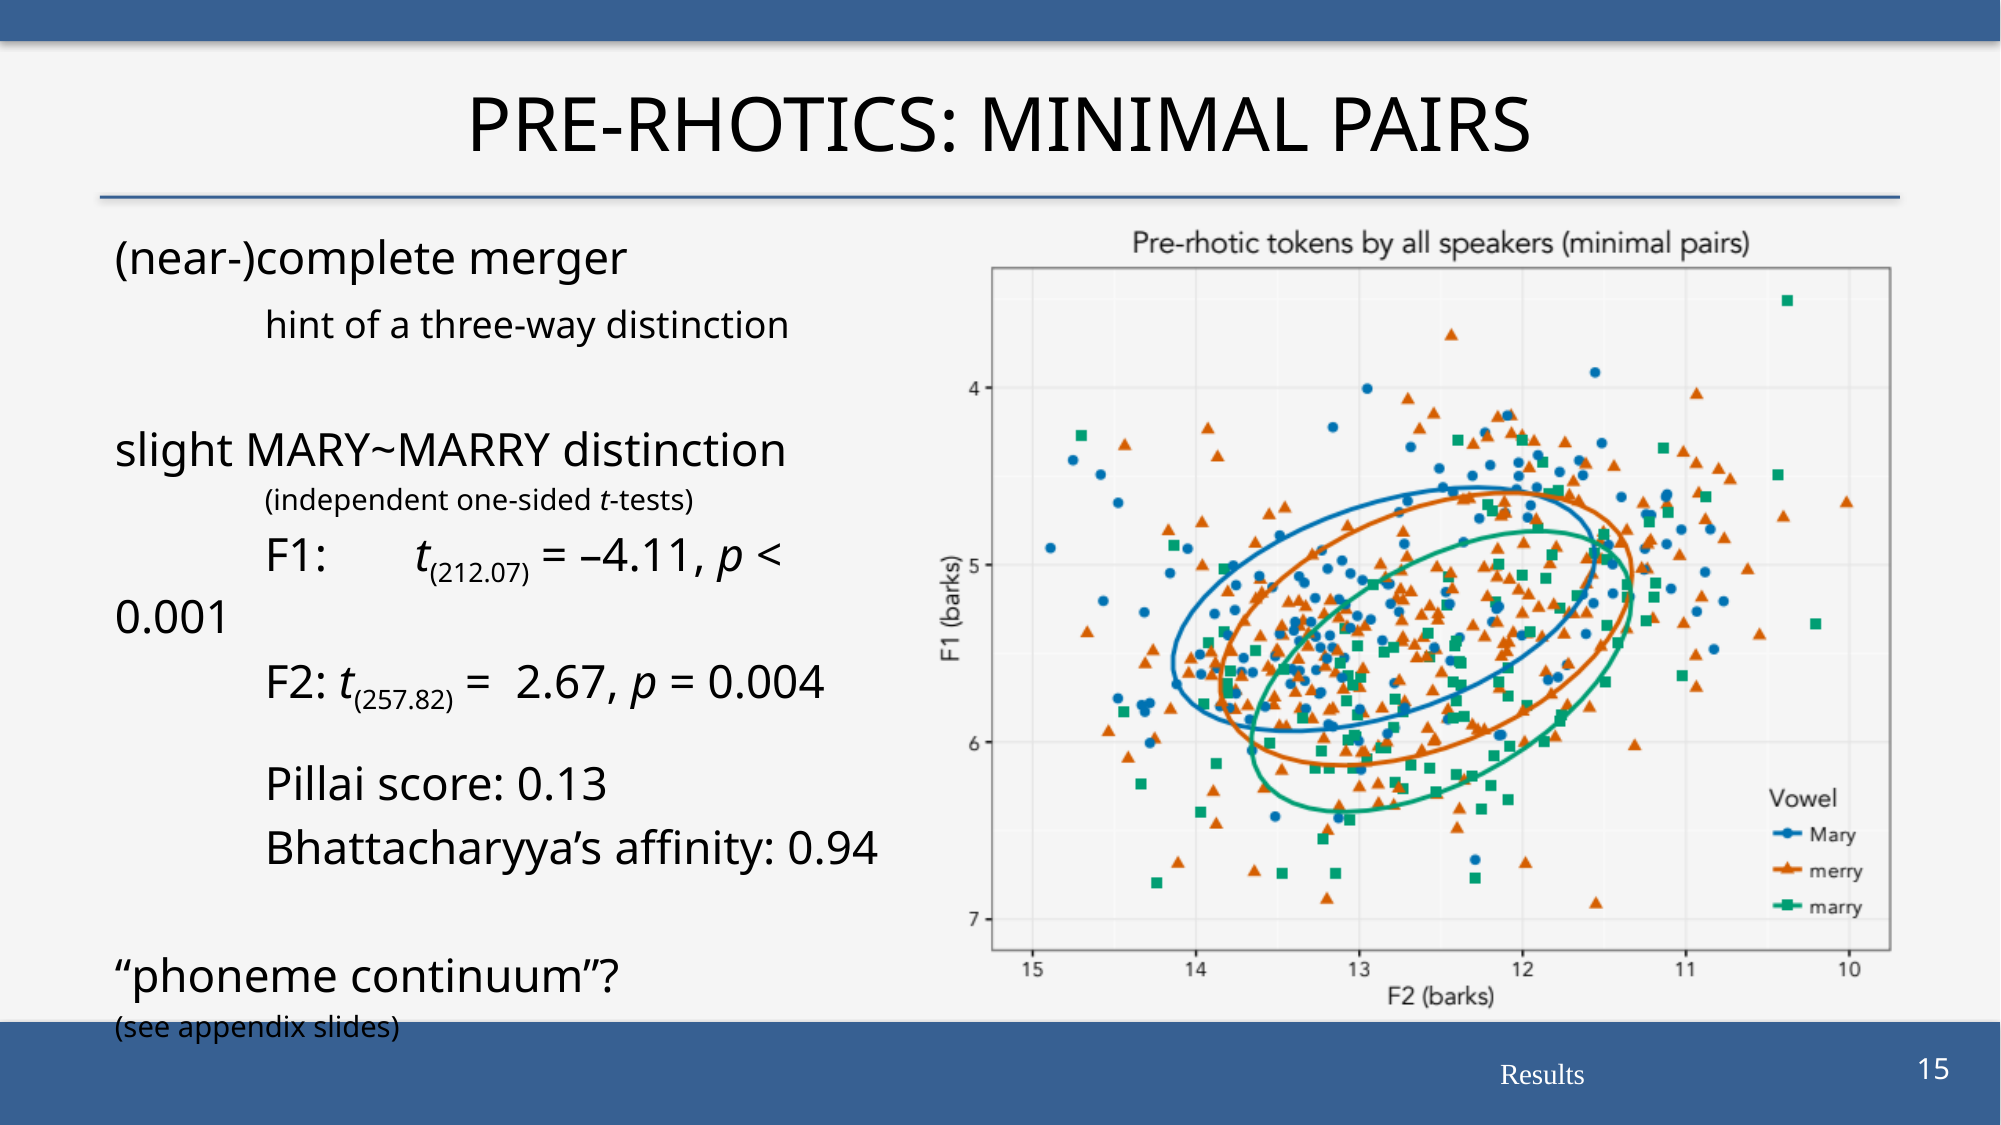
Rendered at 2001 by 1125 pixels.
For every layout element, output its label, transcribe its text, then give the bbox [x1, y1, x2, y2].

footer Results [1205, 1042, 1881, 1103]
picture [924, 219, 1901, 1019]
slide_number 15 [1881, 1042, 1987, 1103]
title Pre-Rhotics: Minimal Pairs [99, 47, 1900, 196]
list (near-)complete merger hint of a three-way distinction slight mary~marry distinction (independent one-sided t-tests) F1: t(212.07) = –4.11, p < 0.001 F2: t(257.82) = 2.67, p = 0.004 Pillai score: 0.13 Bhattacharyya’s affinity: 0.94 “phoneme continuum”? (see appendix slides) [99, 220, 920, 1005]
